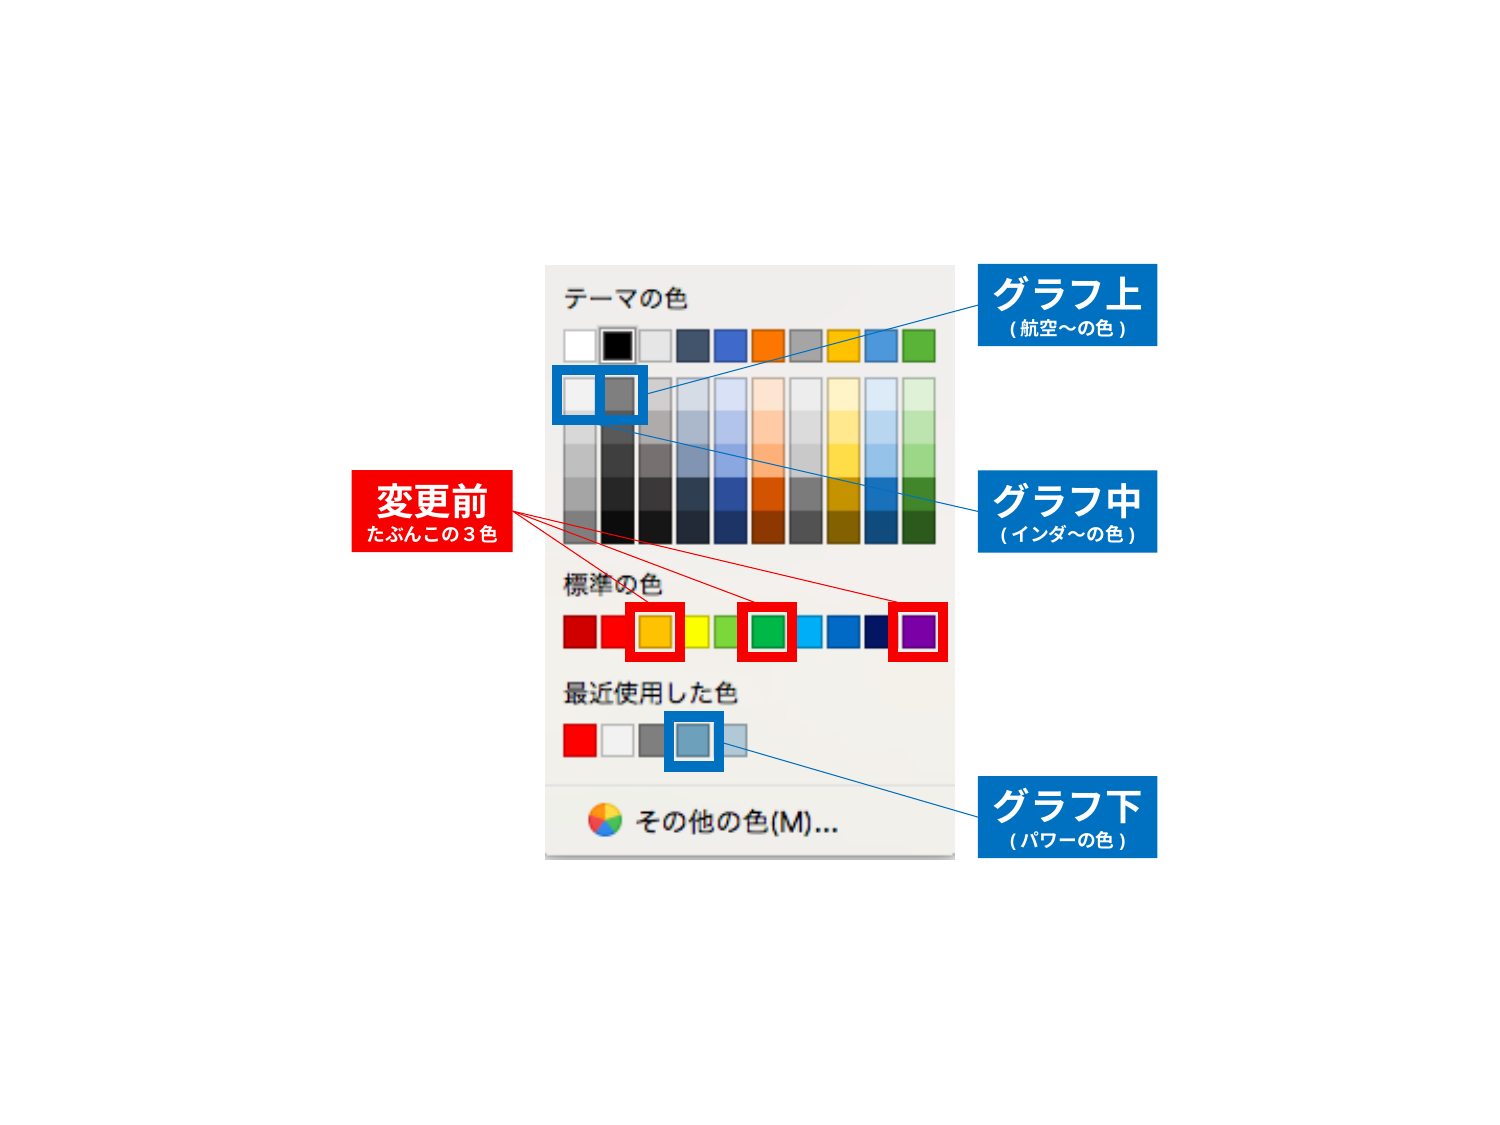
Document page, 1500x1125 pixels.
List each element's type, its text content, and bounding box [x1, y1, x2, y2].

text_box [520, 511, 656, 608]
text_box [768, 512, 918, 608]
text_box グラフ下 (パワーの色) [977, 776, 1158, 859]
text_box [643, 305, 980, 395]
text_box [578, 420, 980, 512]
text_box グラフ中 (インダ〜の色) [977, 470, 1158, 553]
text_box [718, 741, 980, 818]
picture [545, 512, 955, 860]
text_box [656, 512, 768, 608]
picture [545, 265, 955, 511]
text_box 変更前 たぶんこの３色 [351, 470, 513, 553]
text_box グラフ上 (航空〜の色) [977, 263, 1158, 347]
